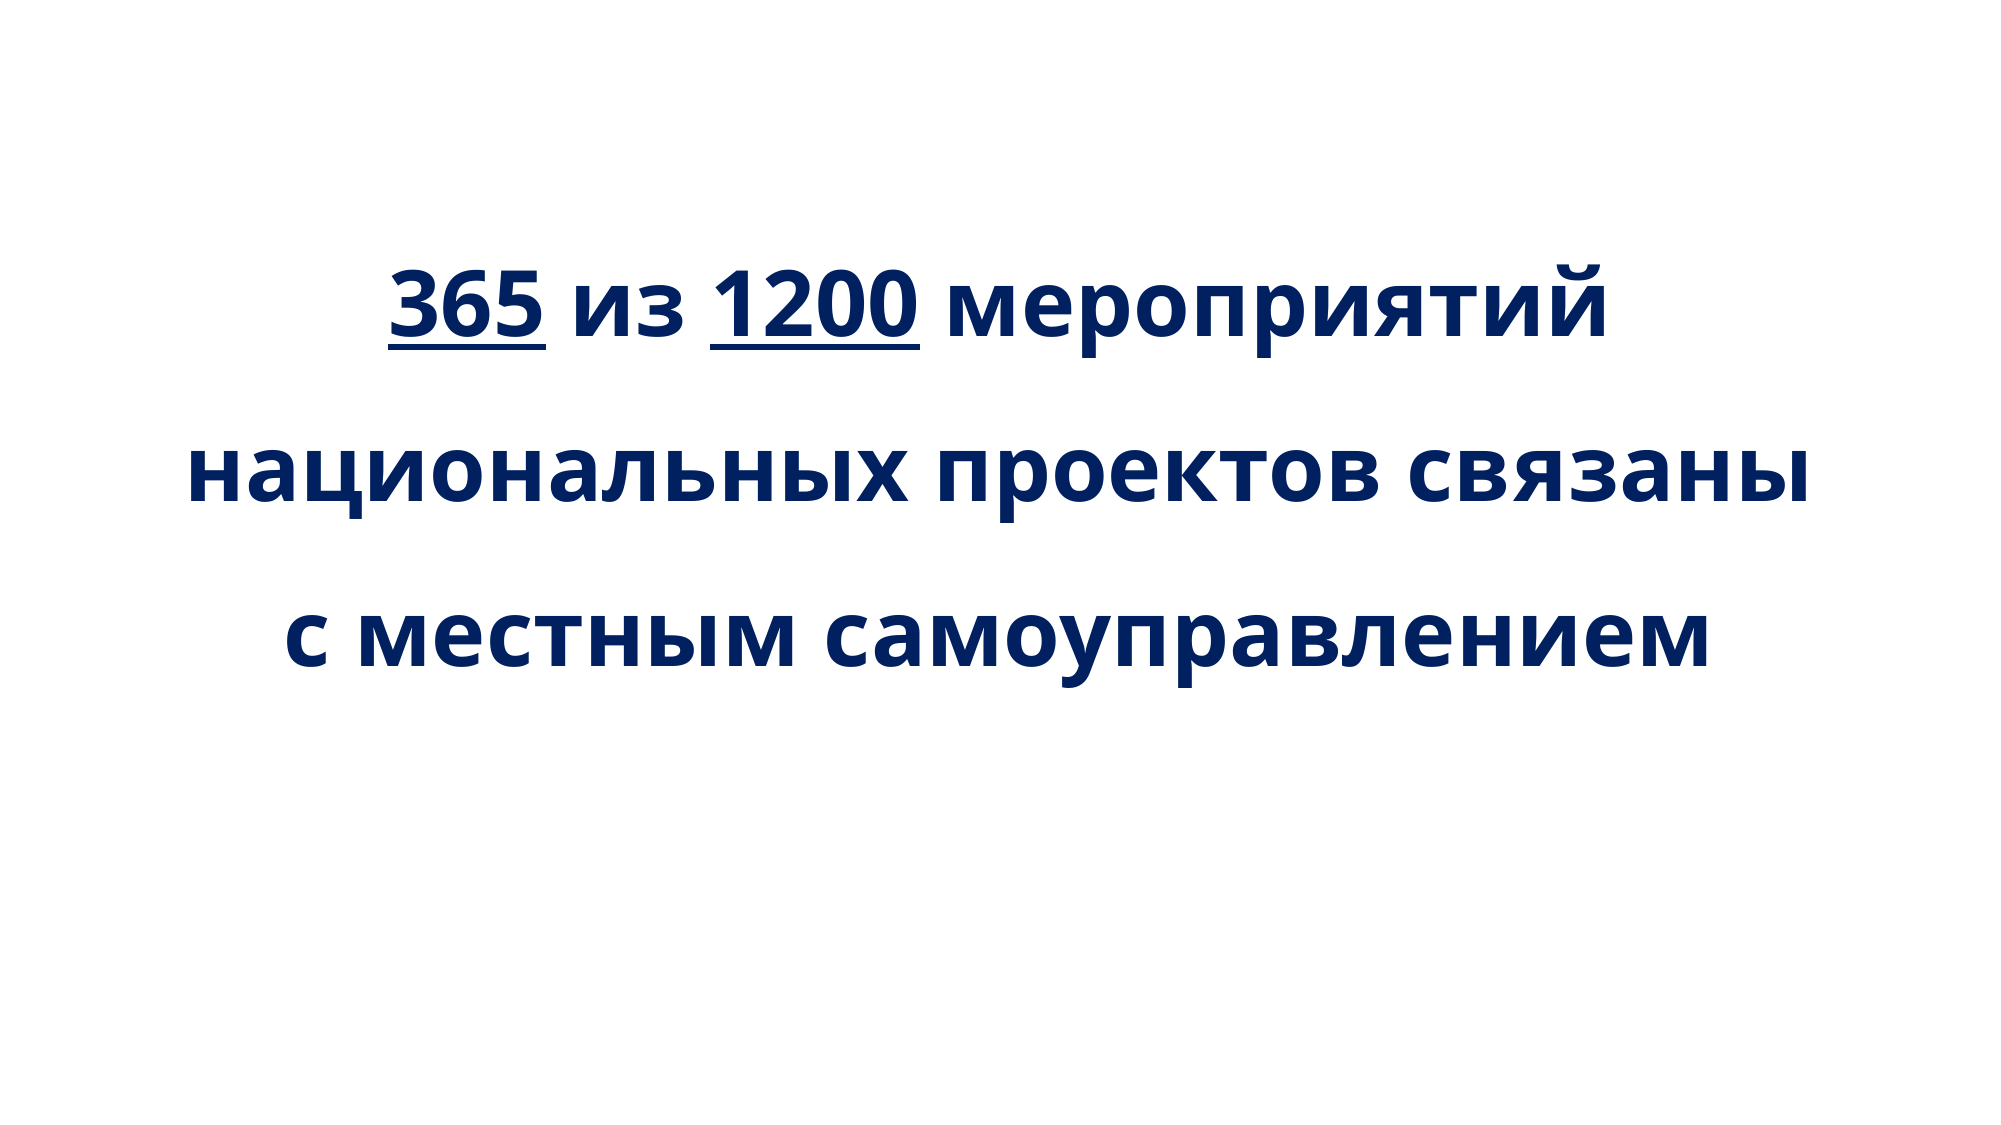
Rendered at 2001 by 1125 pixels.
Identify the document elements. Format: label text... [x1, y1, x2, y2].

list 365 из 1200 мероприятий национальных проектов связаны с местным самоуправлением [137, 91, 1863, 1014]
